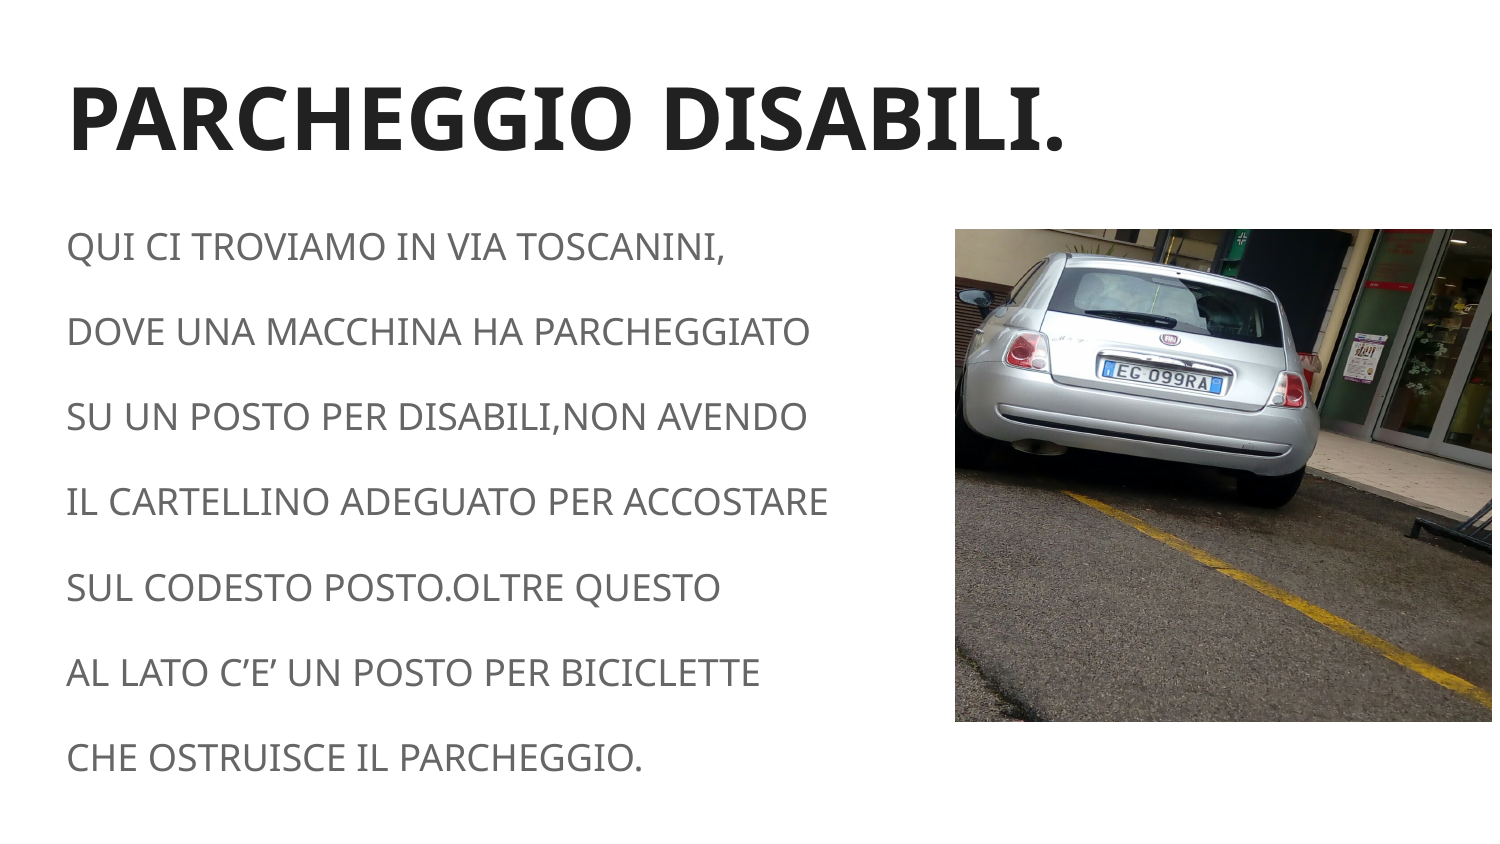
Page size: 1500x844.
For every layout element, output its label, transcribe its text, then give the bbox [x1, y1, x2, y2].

picture [955, 229, 1492, 722]
title PARCHEGGIO DISABILI. [51, 48, 1449, 180]
list QUI CI TROVIAMO IN VIA TOSCANINI, DOVE UNA MACCHINA HA PARCHEGGIATO SU UN POSTO PER DISABILI,NON AVENDO IL CARTELLINO ADEGUATO PER ACCOSTARE SUL CODESTO POSTO.OLTRE QUESTO AL LATO C’E’ UN POSTO PER BICICLETTE CHE OSTRUISCE IL PARCHEGGIO. [51, 201, 1449, 750]
